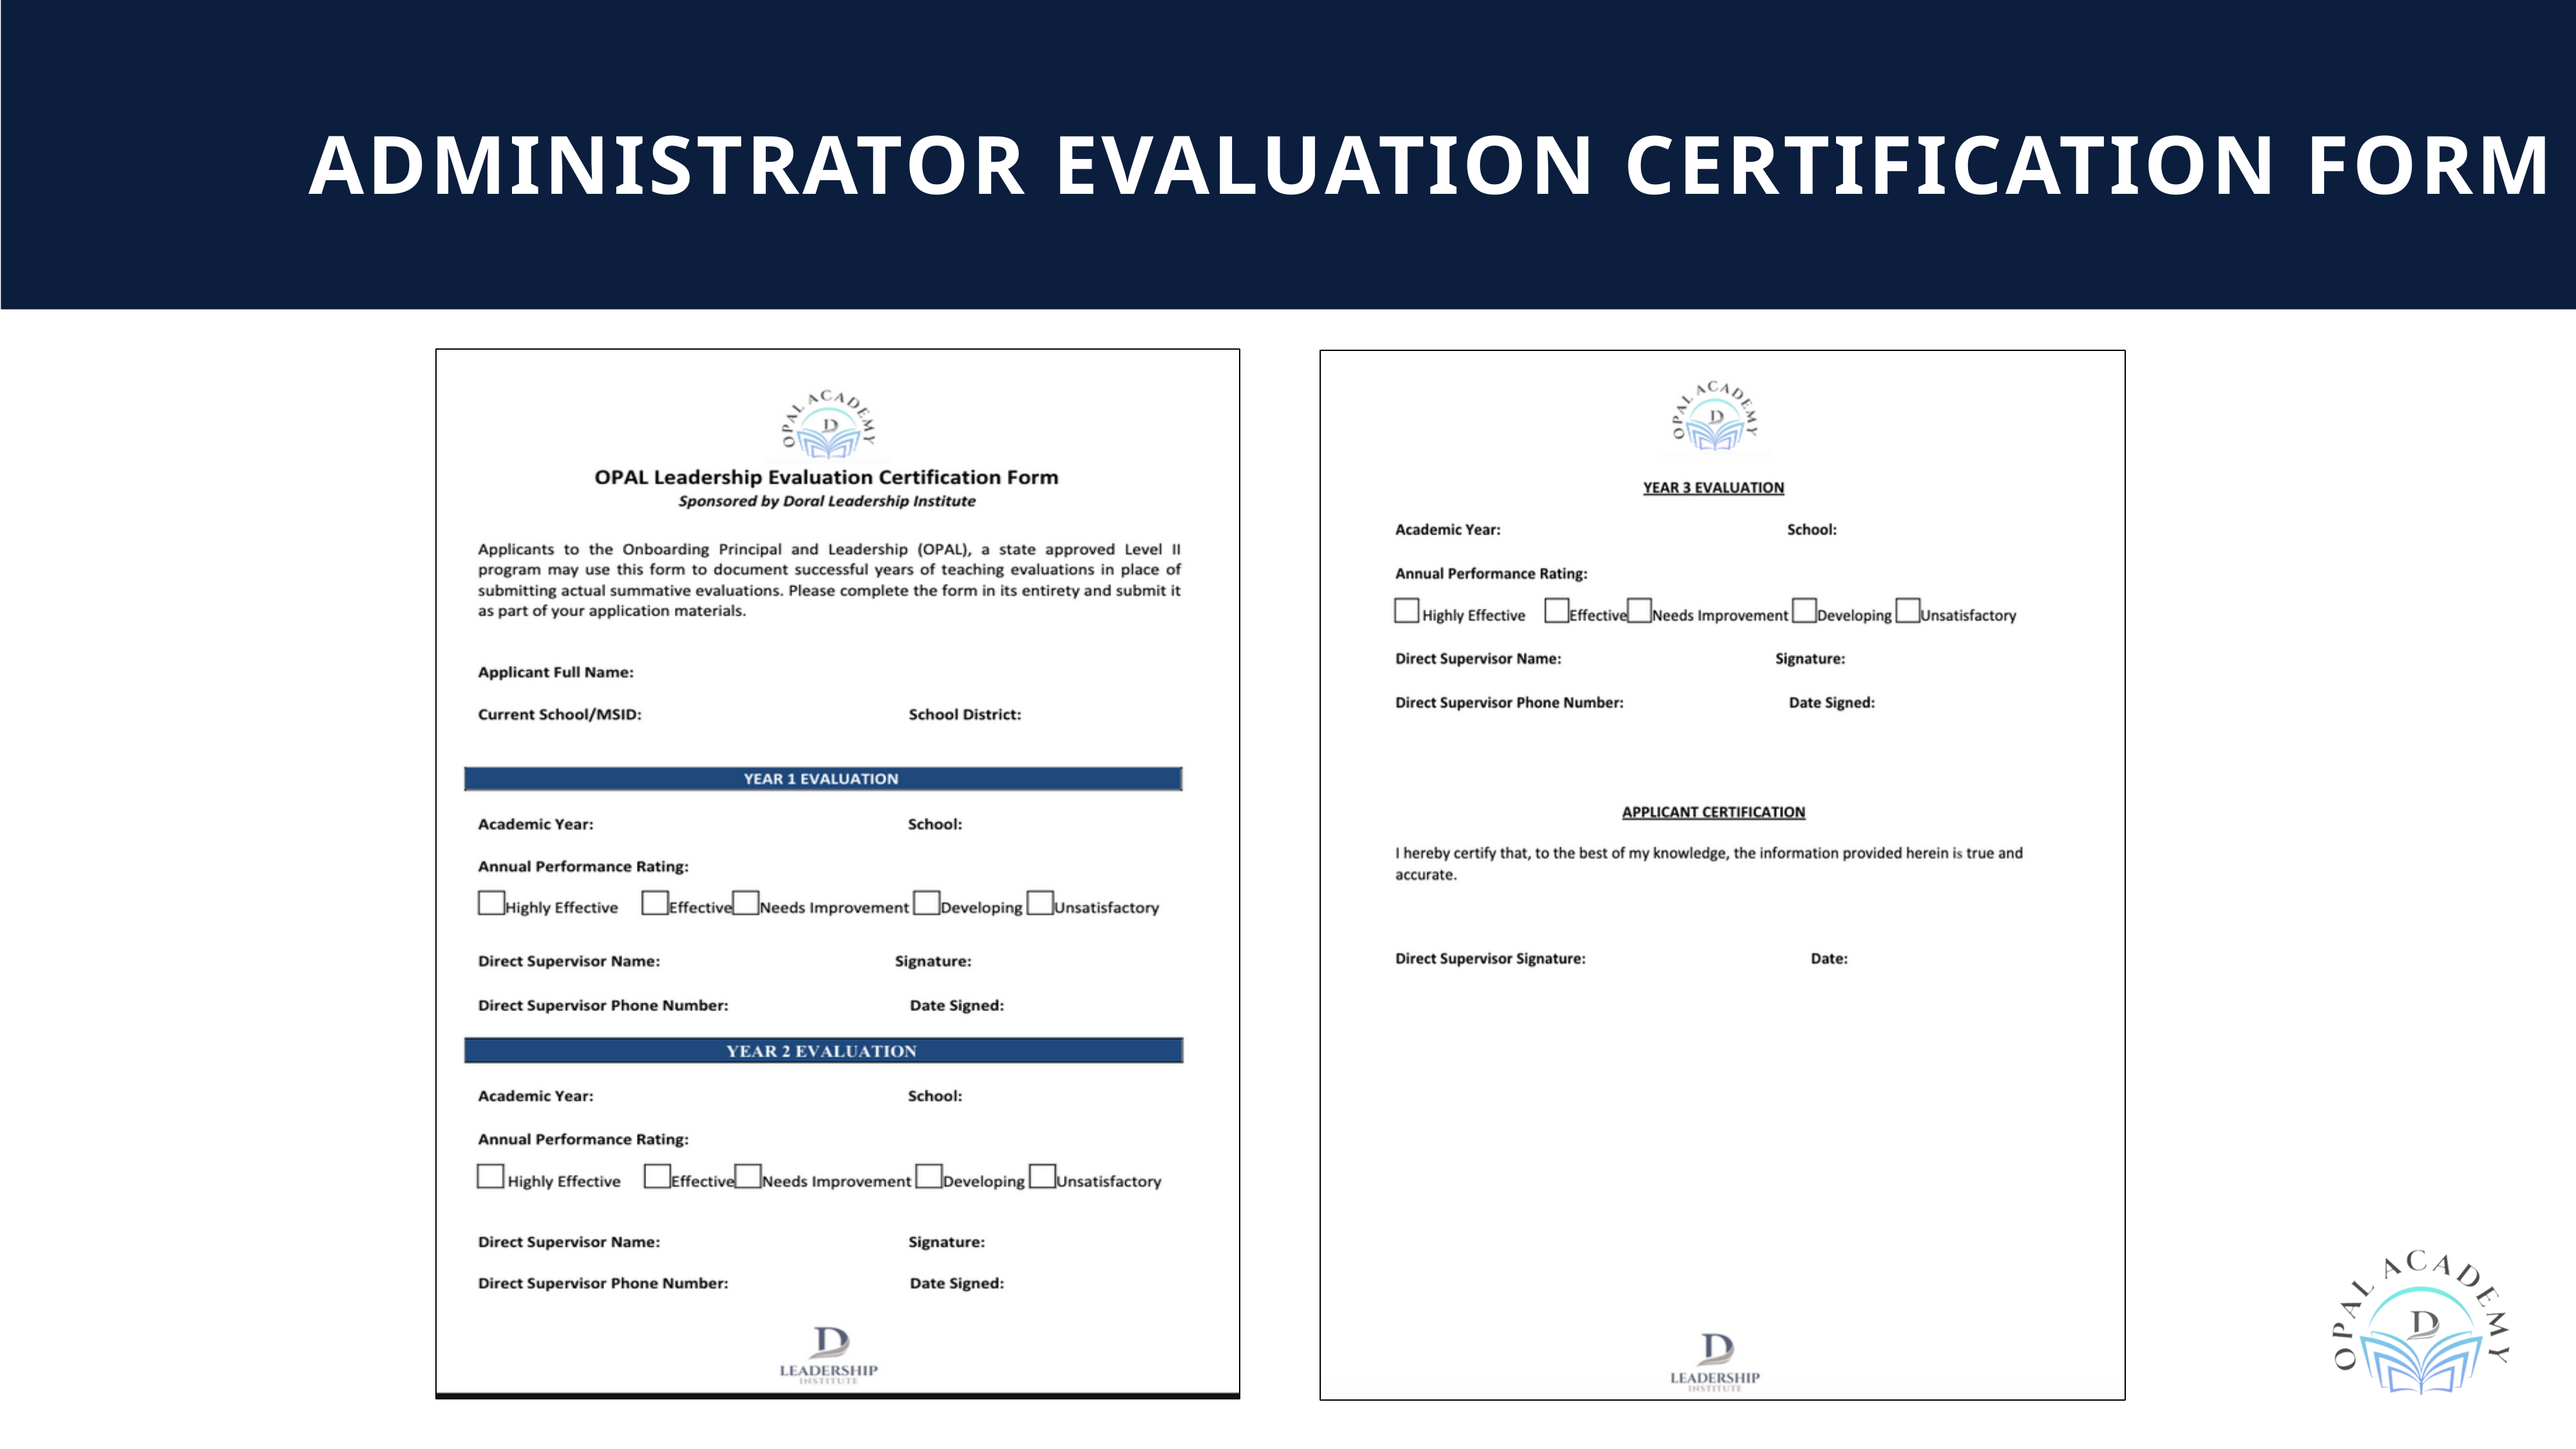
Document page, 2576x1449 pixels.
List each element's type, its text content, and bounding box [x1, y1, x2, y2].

text_box ADMINISTRATOR EVALUATION CERTIFICATION FORM [308, 132, 2576, 211]
text_box [2253, 1195, 2576, 1449]
text_box [435, 348, 1240, 1399]
text_box [1320, 350, 2125, 1401]
text_box [1, 0, 2576, 310]
